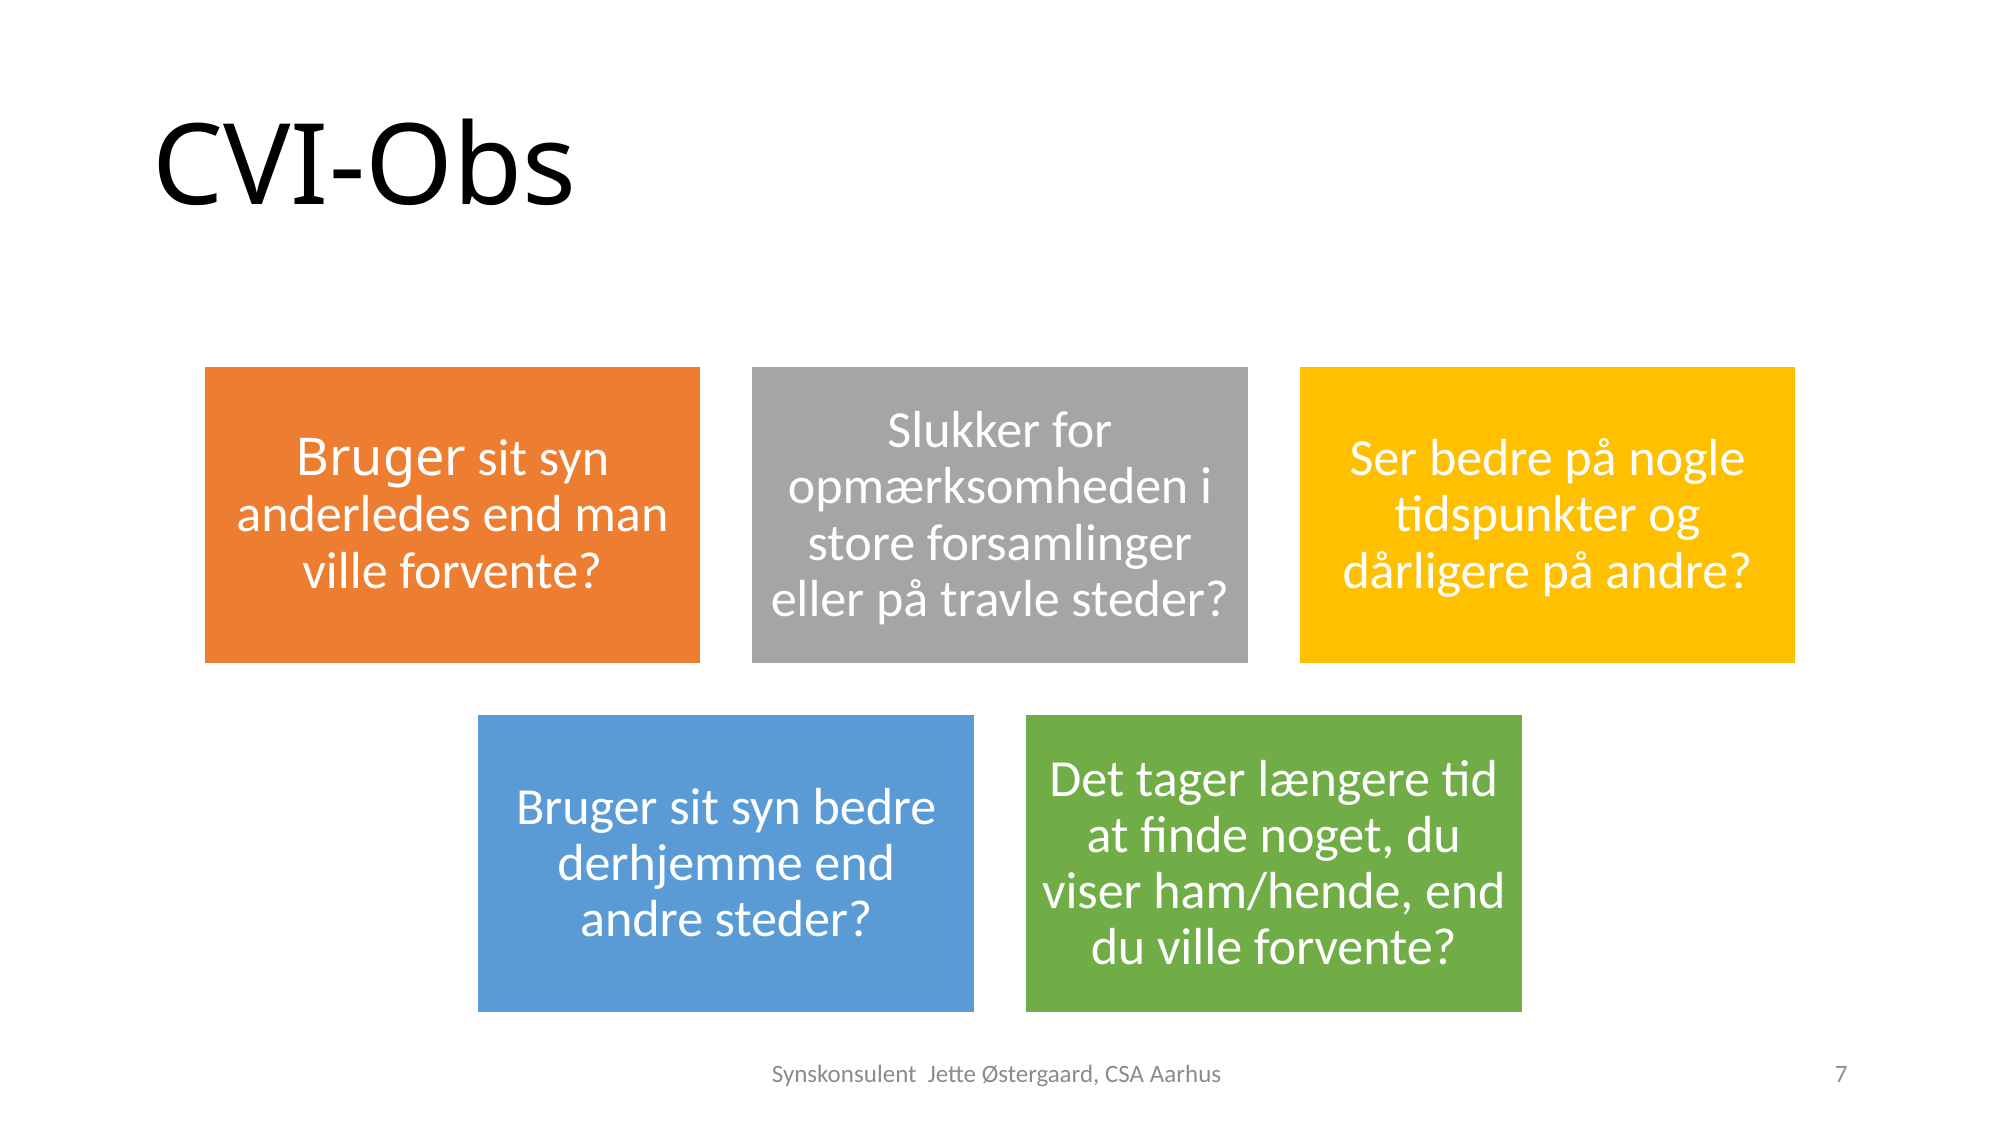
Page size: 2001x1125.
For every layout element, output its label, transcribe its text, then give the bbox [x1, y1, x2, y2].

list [137, 365, 1863, 1014]
footer Synskonsulent Jette Østergaard, CSA Aarhus [662, 1042, 1338, 1103]
slide_number 7 [1412, 1042, 1863, 1103]
title CVI-Obs [137, 59, 1863, 278]
